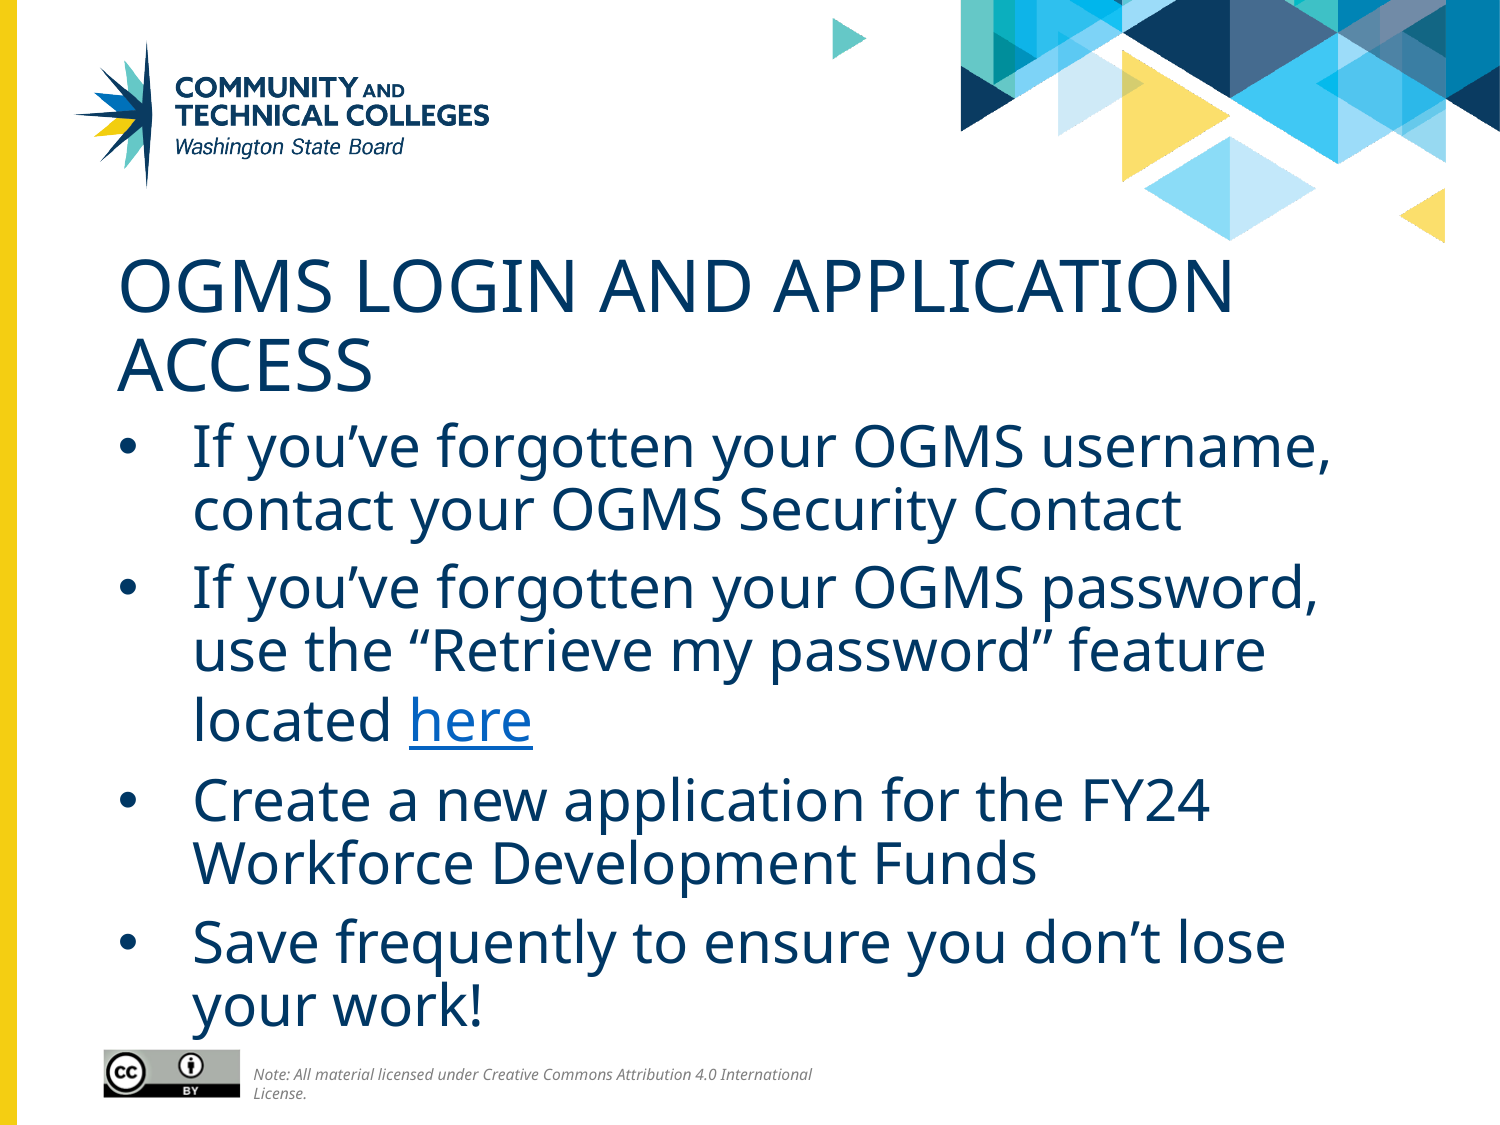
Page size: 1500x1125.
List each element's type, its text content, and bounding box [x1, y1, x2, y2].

list If you’ve forgotten your OGMS username, contact your OGMS Security Contact If you’ve forgotten your OGMS password, use the “Retrieve my password” feature located here Create a new application for the FY24 Workforce Development Funds Save frequently to ensure you don’t lose your work! [103, 409, 1397, 973]
picture [17, 25, 557, 228]
title OGMS Login and Application Access [103, 242, 1397, 343]
picture [103, 1049, 241, 1099]
picture [832, 0, 1500, 243]
